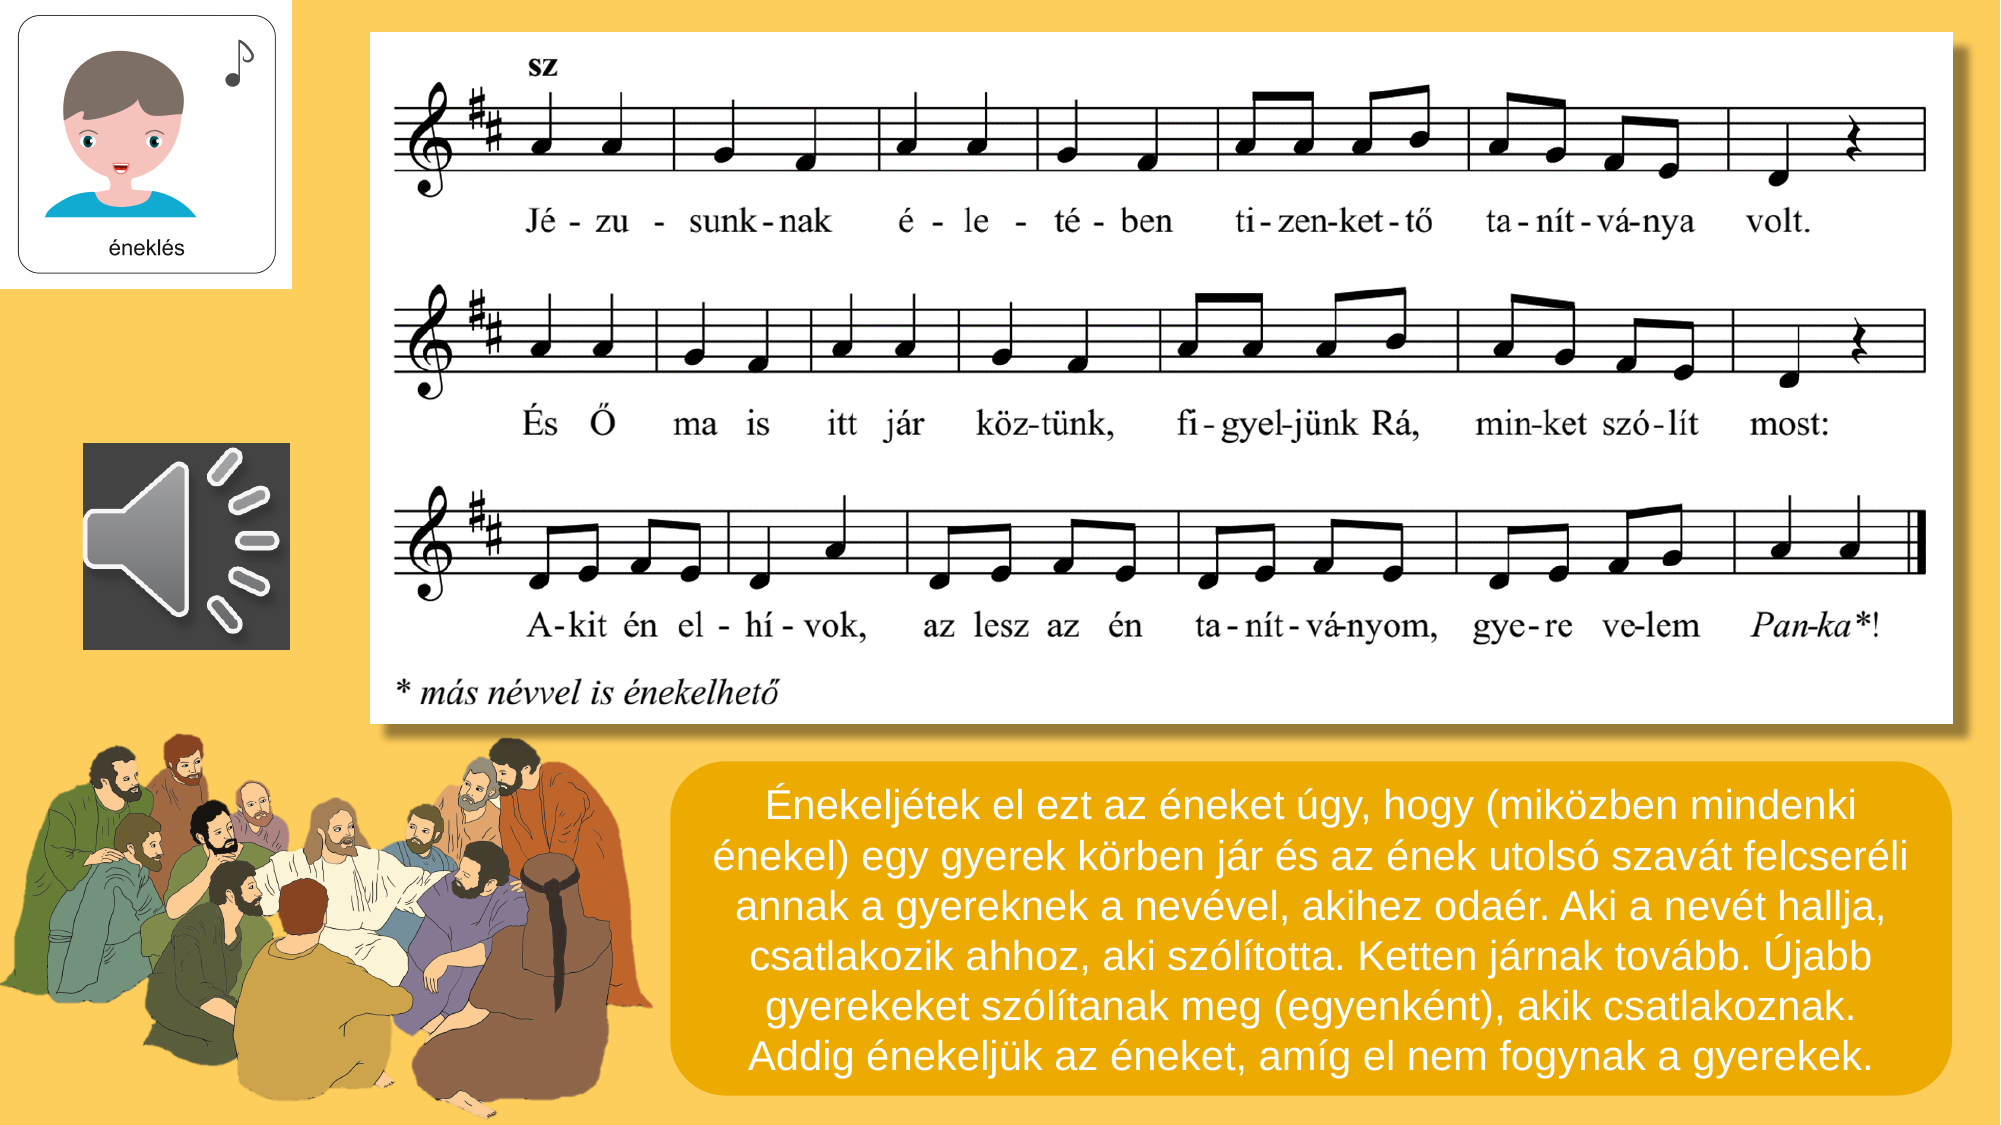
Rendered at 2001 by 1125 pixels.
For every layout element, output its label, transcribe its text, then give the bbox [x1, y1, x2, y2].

picture [0, 32, 1953, 1125]
picture [81, 441, 291, 652]
picture [0, 0, 292, 289]
text_box Énekeljétek el ezt az éneket úgy, hogy (miközben mindenki énekel) egy gyerek körben jár és az ének utolsó szavát felcseréli annak a gyereknek a nevével, akihez odaér. Aki a nevét hallja, csatlakozik ahhoz, aki szólította. Ketten járnak tovább. Újabb gyerekeket szólítanak meg (egyenként), akik csatlakoznak. Addig énekeljük az éneket, amíg el nem fogynak a gyerekek. [671, 760, 1954, 1097]
